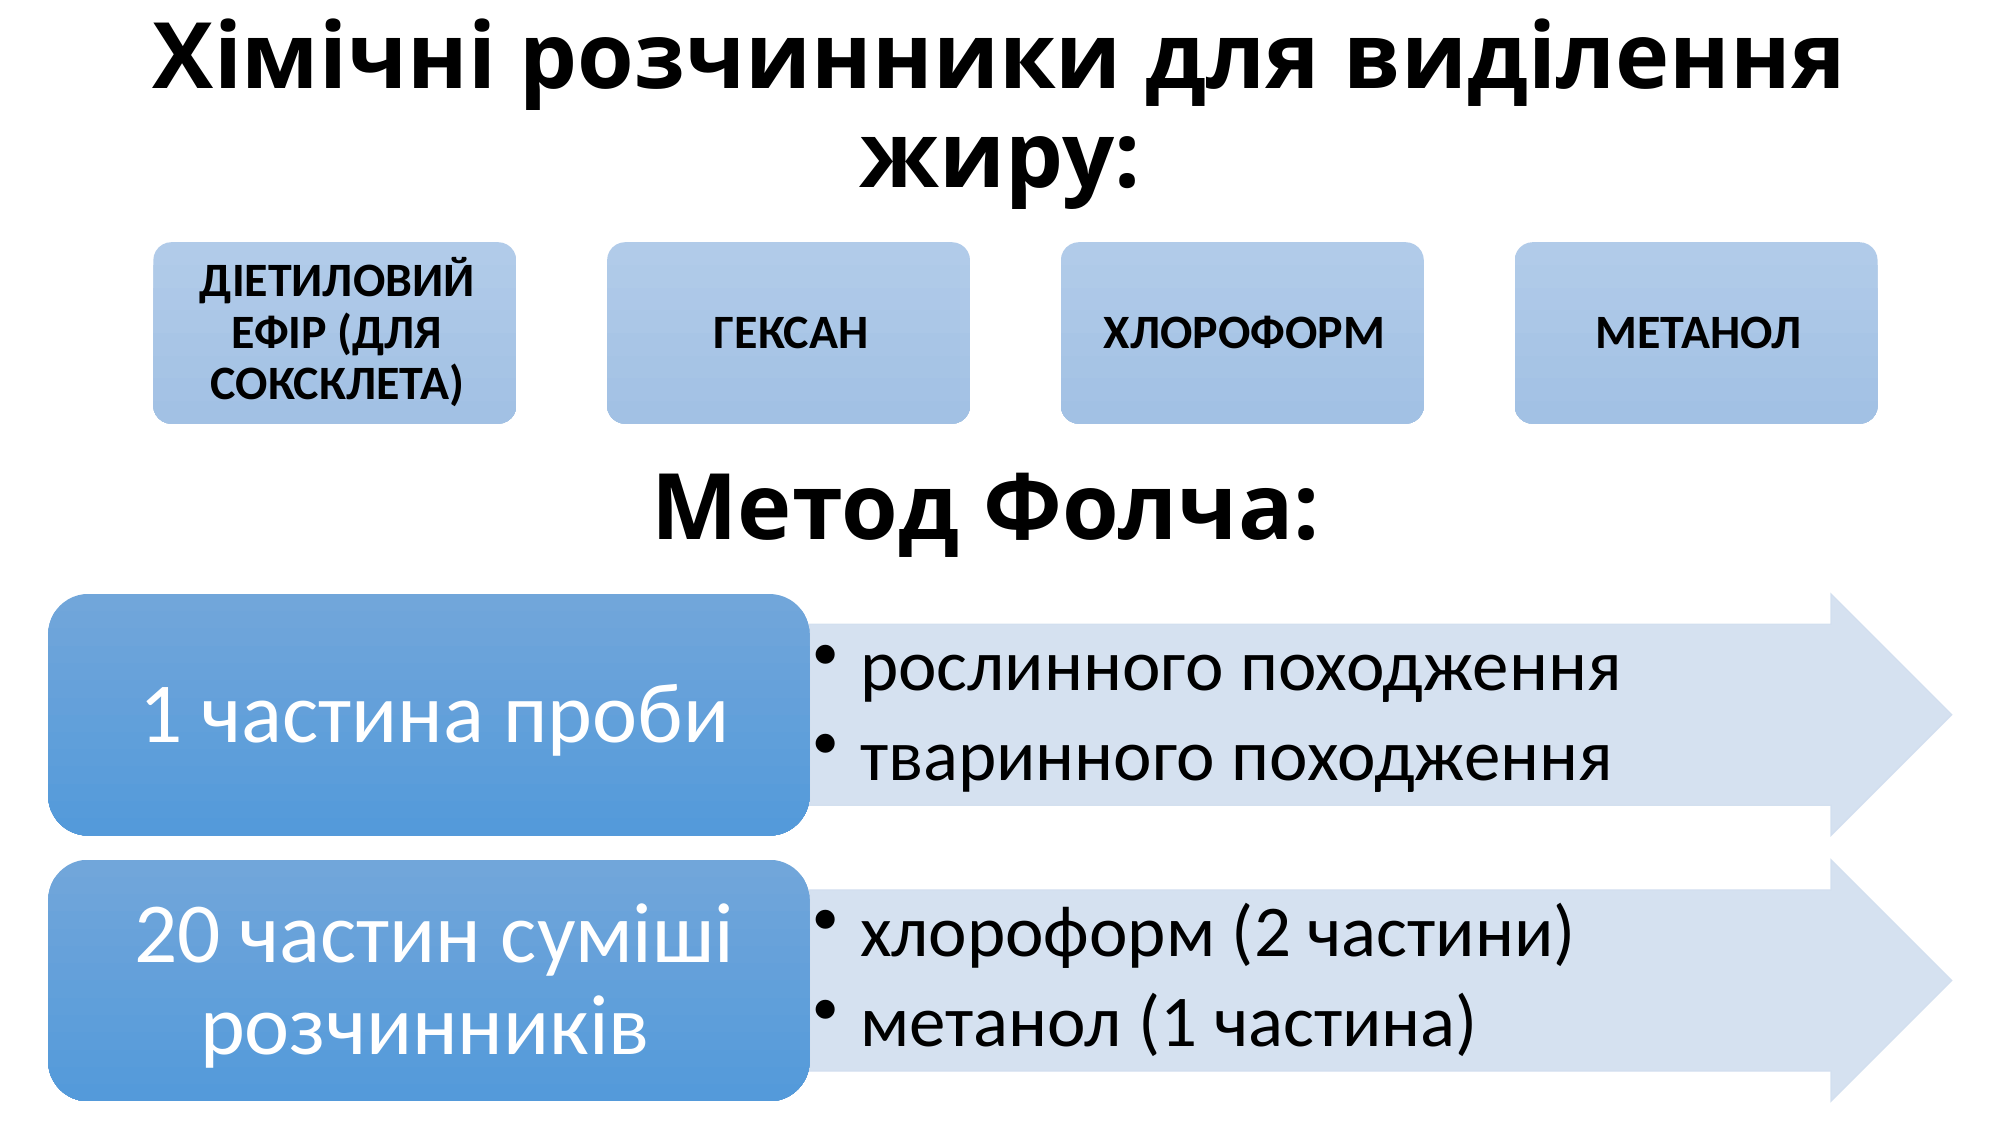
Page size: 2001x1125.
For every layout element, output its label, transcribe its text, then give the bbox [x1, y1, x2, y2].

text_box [48, 593, 1952, 1102]
title Хімічні розчинники для виділення жиру: [137, 0, 1863, 218]
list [152, 155, 1878, 511]
text_box Метод Фолча: [123, 426, 1849, 593]
